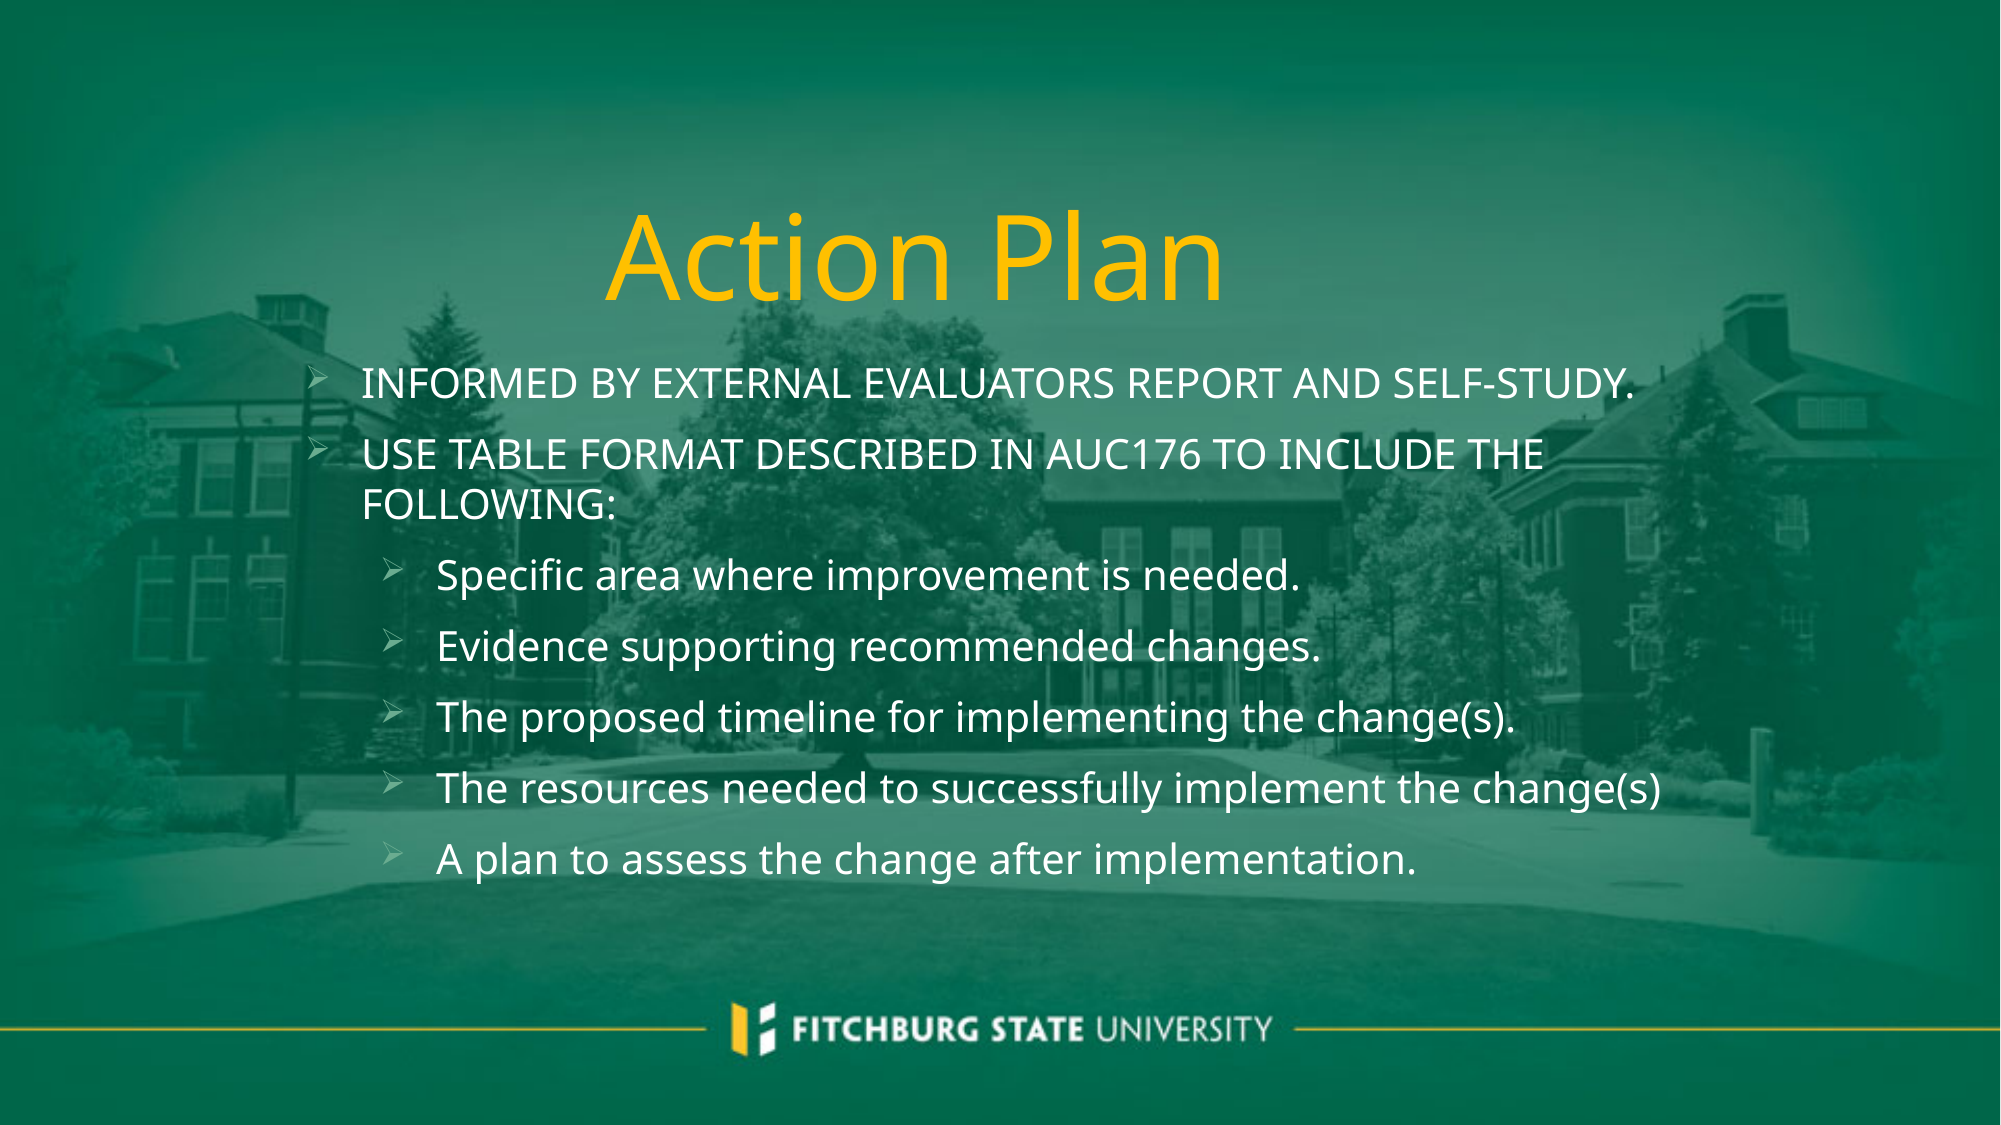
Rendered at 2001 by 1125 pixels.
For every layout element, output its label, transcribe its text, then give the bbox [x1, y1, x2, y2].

picture [0, 0, 2001, 1125]
title Action Plan [88, 189, 1778, 462]
subtitle Informed by external evaluators report and self-study. Use Table Format described in AUC176 to include the following: Specific area where improvement is needed. Evidence supporting recommended changes. The proposed timeline for implementing the change(s). The resources needed to successfully implement the change(s) A plan to assess the change after implementation. [289, 349, 1757, 982]
